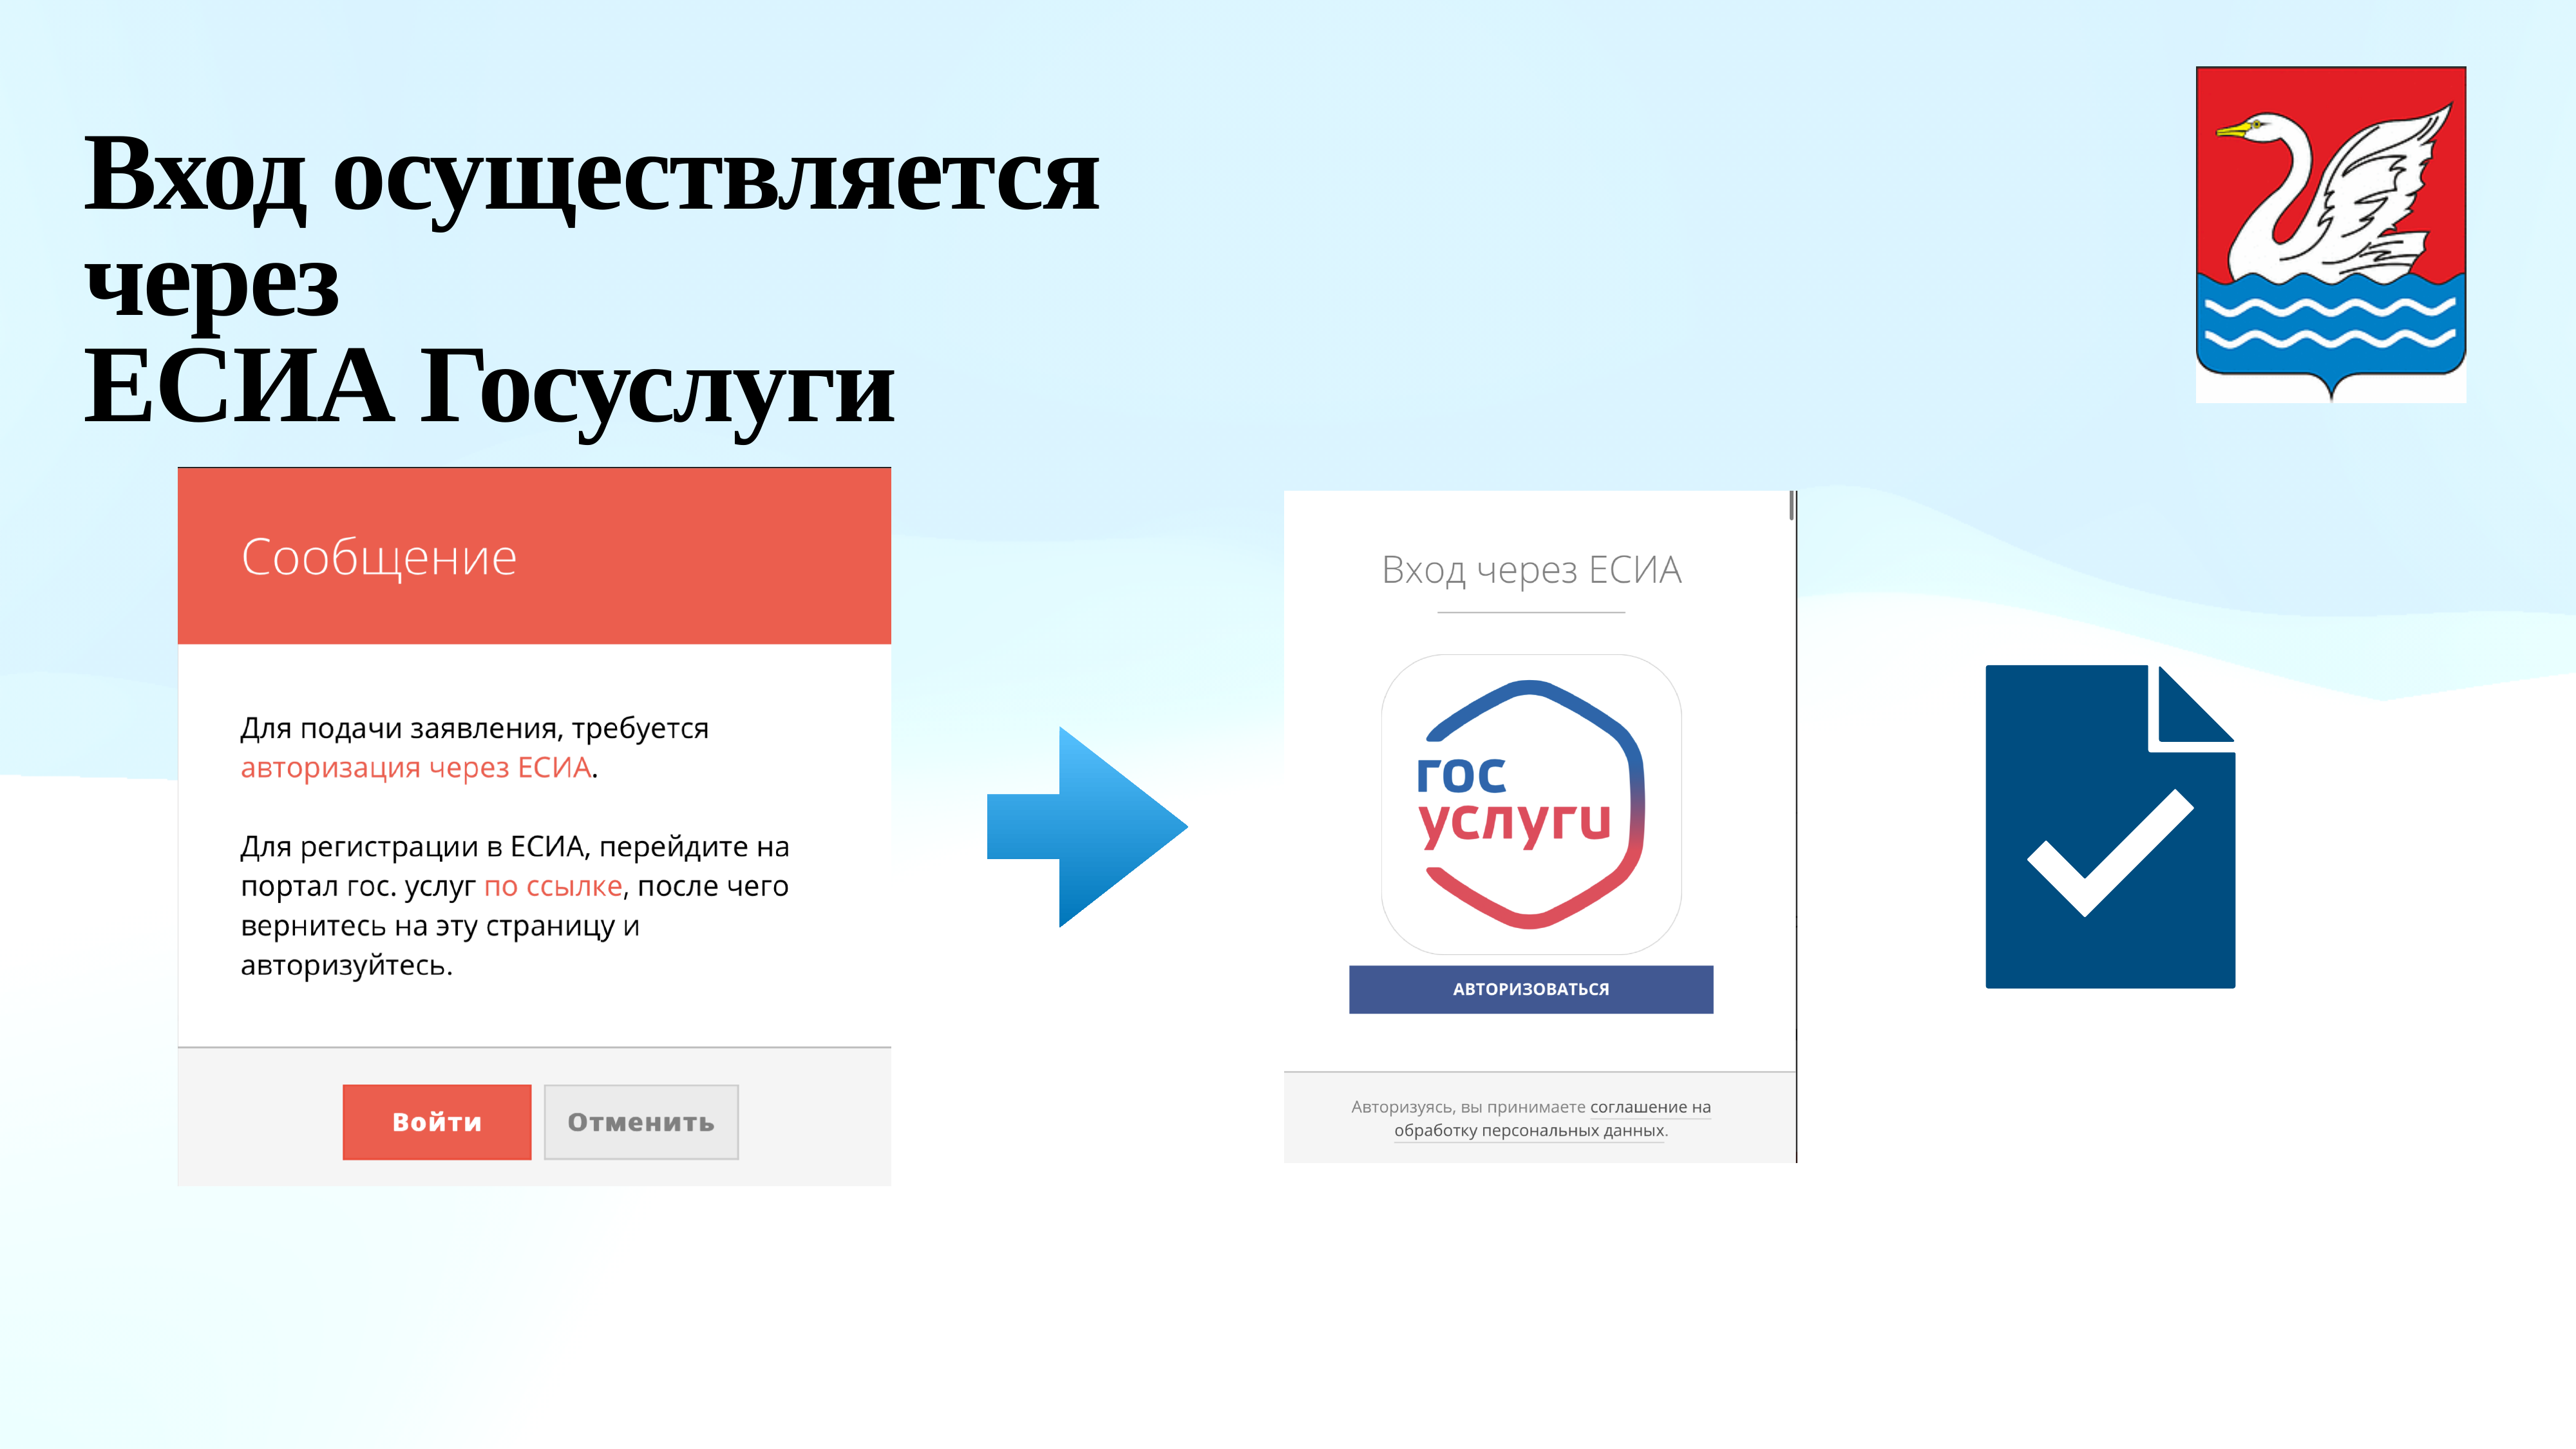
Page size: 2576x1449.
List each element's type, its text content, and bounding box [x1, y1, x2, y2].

title Вход осуществляется через ЕСИА Госуслуги [77, 106, 1112, 449]
text_box [987, 726, 1189, 928]
picture [0, 0, 2576, 1449]
text_box [1985, 665, 2236, 989]
